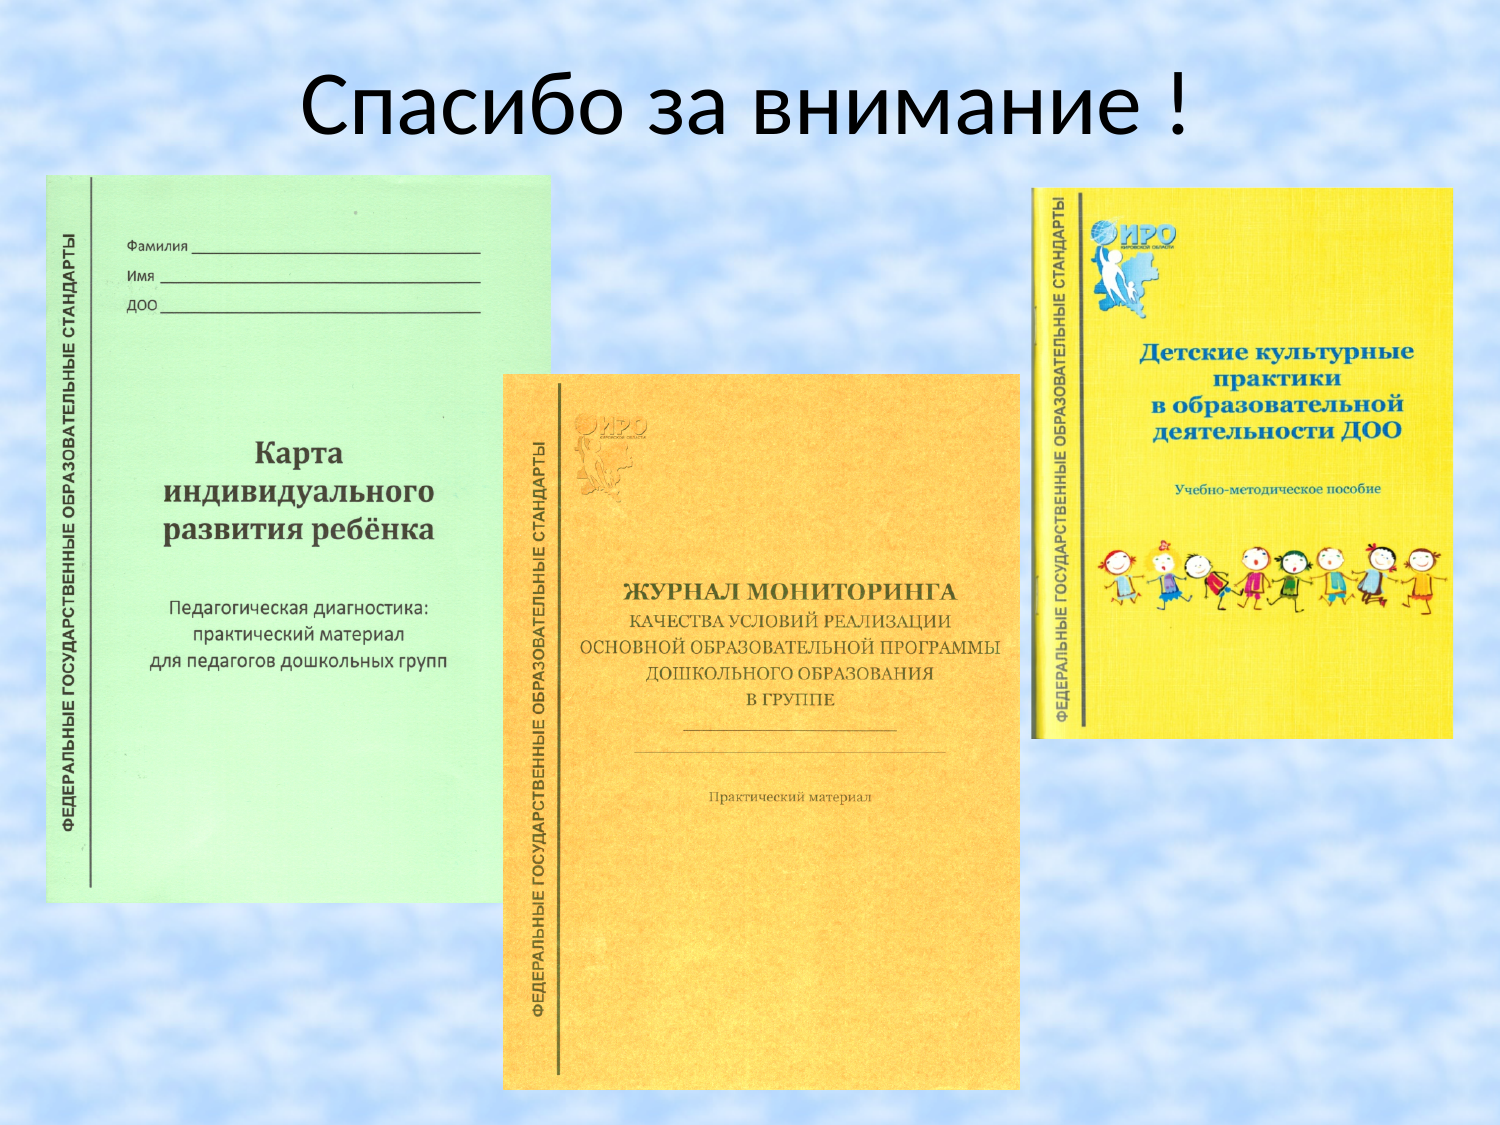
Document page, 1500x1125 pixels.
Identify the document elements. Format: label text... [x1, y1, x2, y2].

picture [0, 1, 1500, 1125]
text_box Спасибо за внимание ! [285, 35, 1210, 160]
